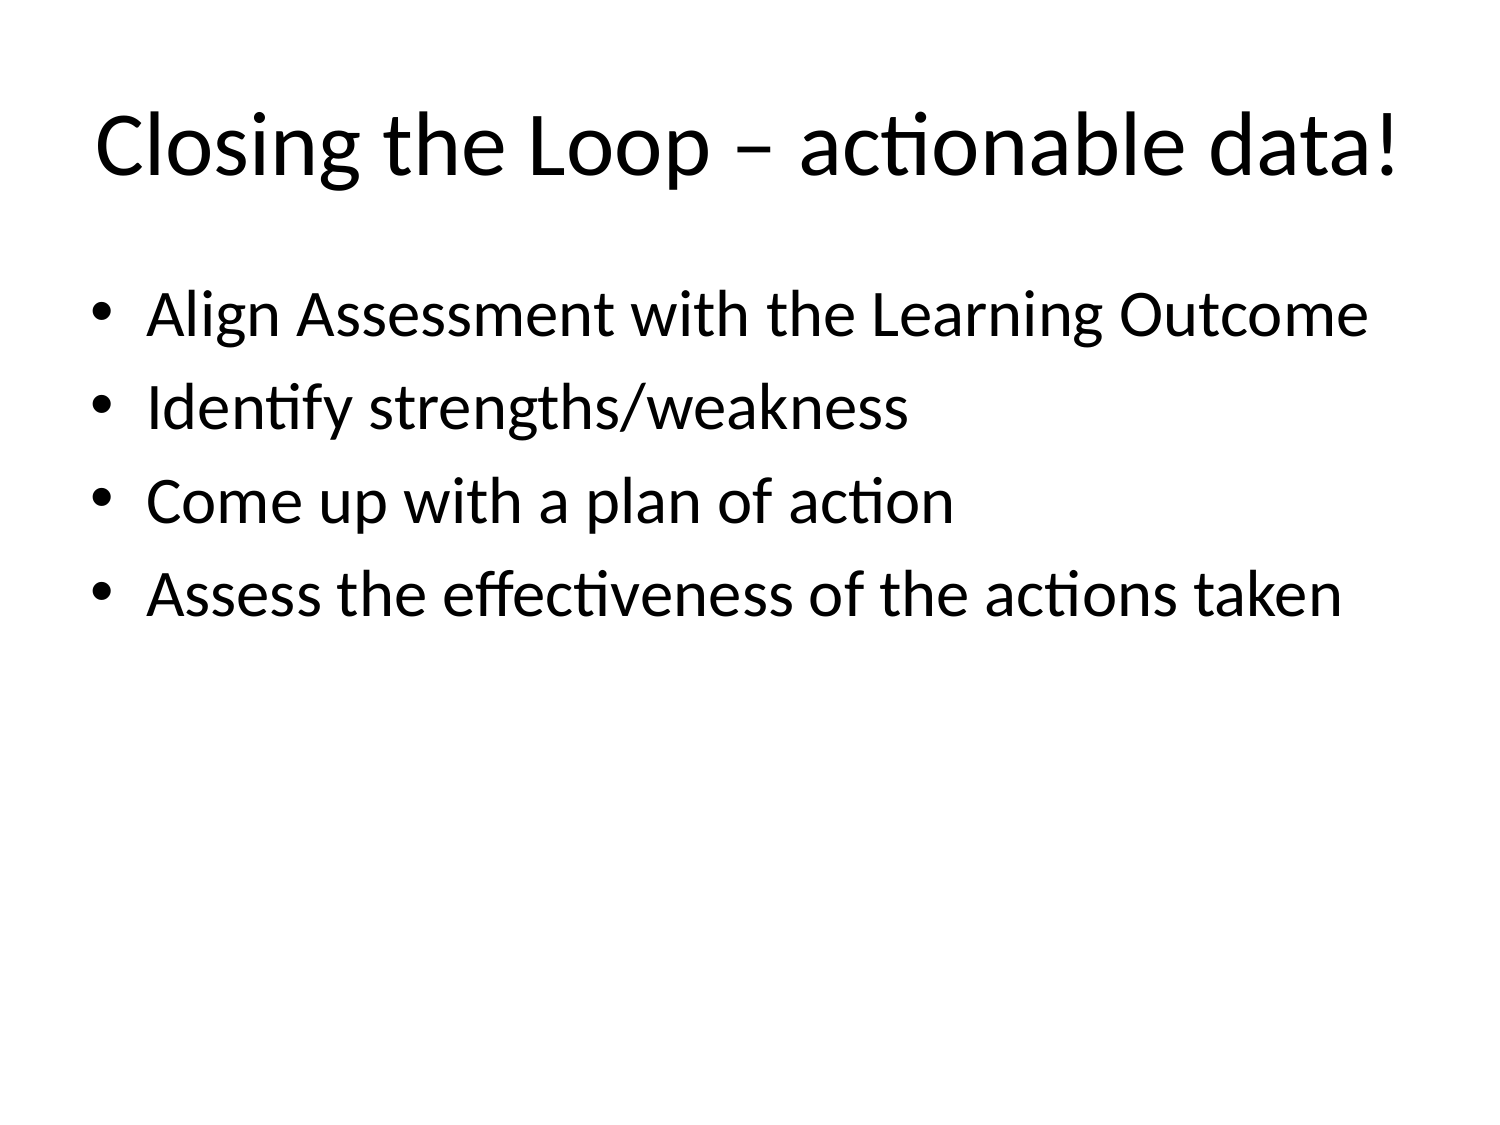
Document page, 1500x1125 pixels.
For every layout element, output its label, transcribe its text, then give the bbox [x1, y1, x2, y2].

list Align Assessment with the Learning Outcome Identify strengths/weakness Come up with a plan of action Assess the effectiveness of the actions taken [75, 262, 1425, 1005]
title Closing the Loop – actionable data! [75, 45, 1425, 233]
